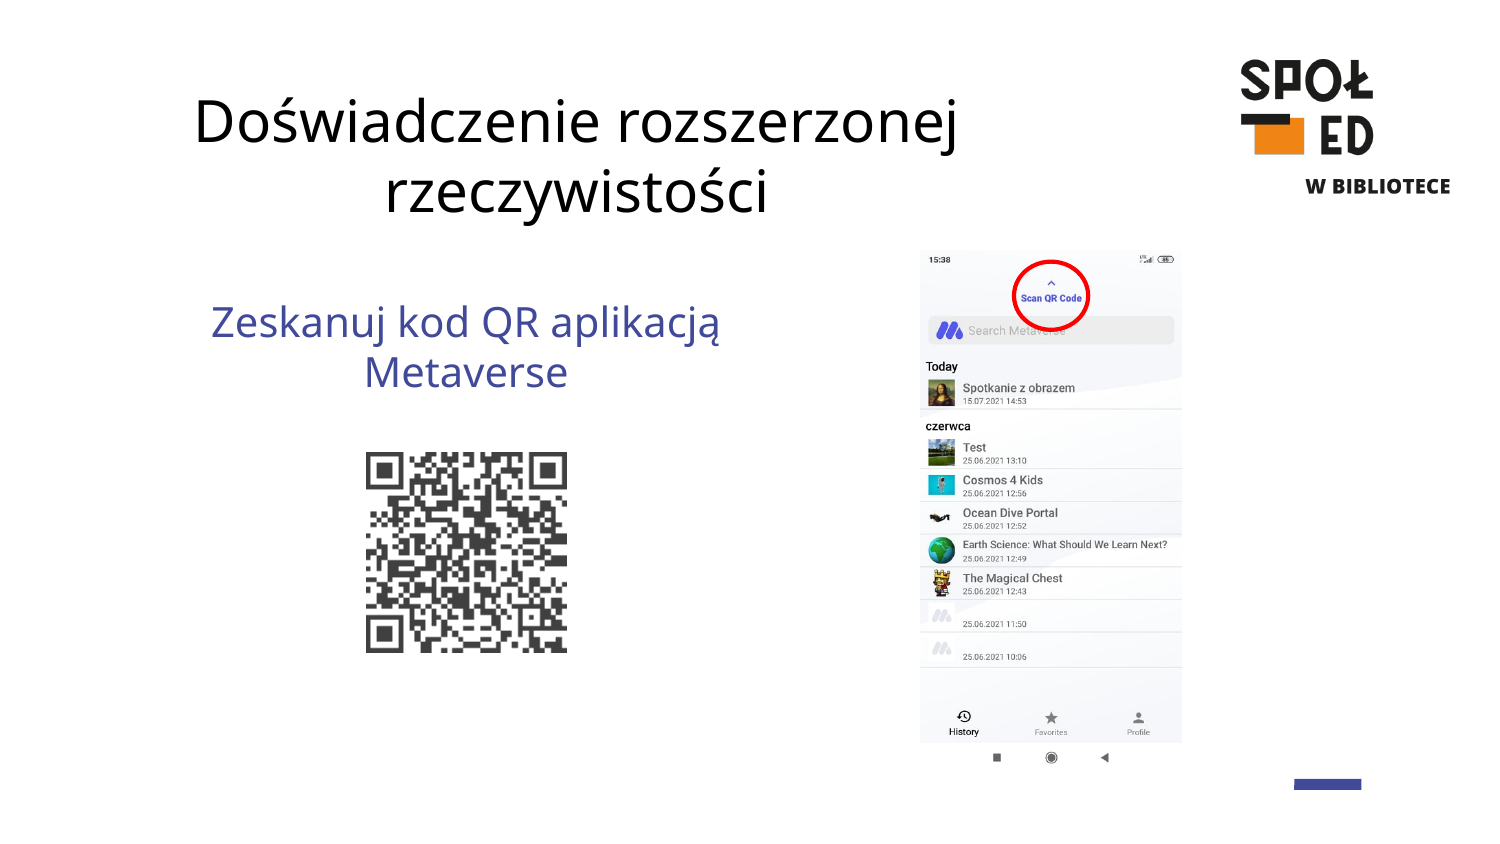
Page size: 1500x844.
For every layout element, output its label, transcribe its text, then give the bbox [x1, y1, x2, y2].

text_box Zeskanuj kod QR aplikacją Metaverse [145, 288, 787, 419]
picture [365, 452, 567, 653]
picture [920, 250, 1182, 774]
text_box Doświadczenie rozszerzonej rzeczywistości [46, 69, 1108, 169]
picture [1216, 34, 1475, 210]
